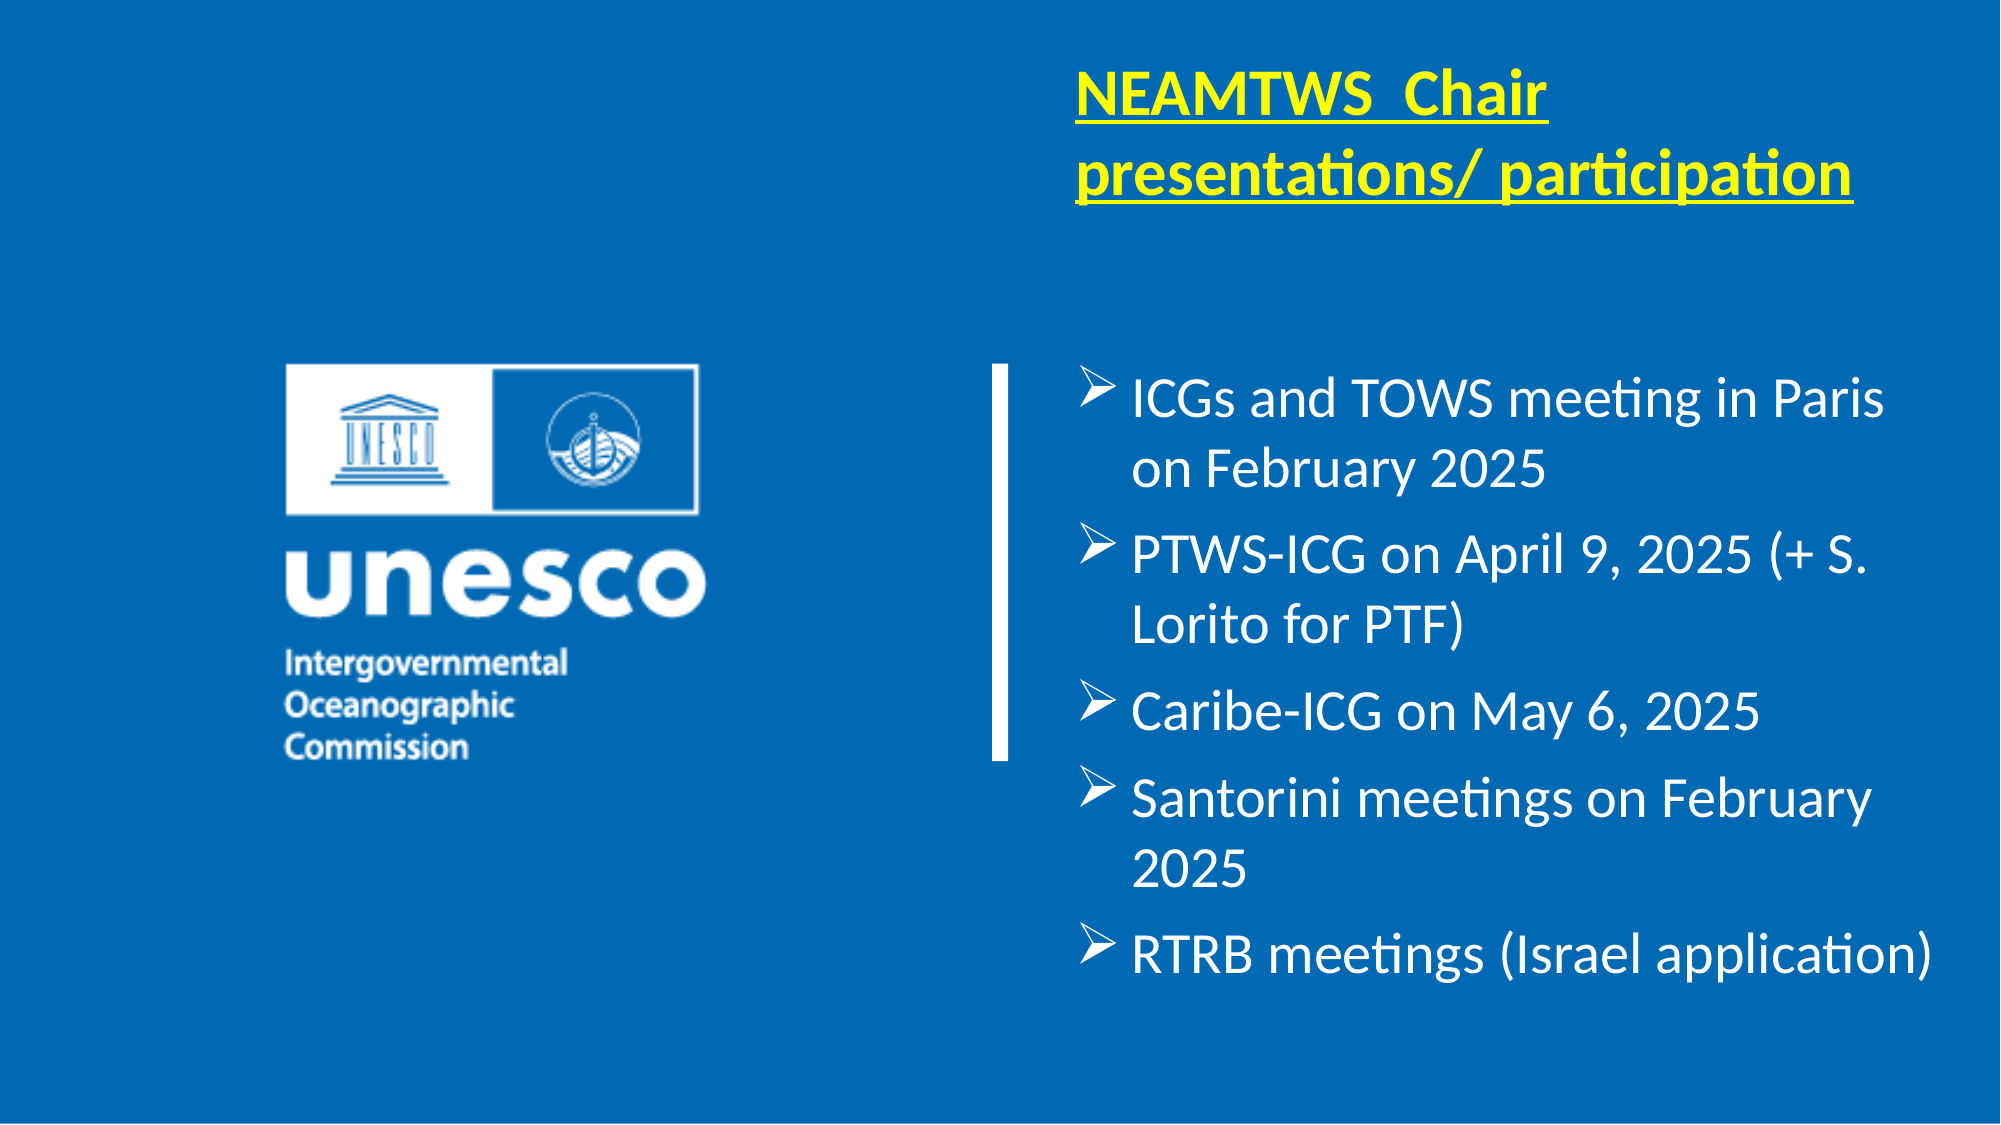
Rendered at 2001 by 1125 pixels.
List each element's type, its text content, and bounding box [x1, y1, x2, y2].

picture [254, 332, 734, 793]
text_box NEAMTWS Chair presentations/ participation ICGs and TOWS meeting in Paris on February 2025 PTWS-ICG on April 9, 2025 (+ S. Lorito for PTF) Caribe-ICG on May 6, 2025 Santorini meetings on February 2025 RTRB meetings (Israel application) [1054, 41, 1962, 993]
